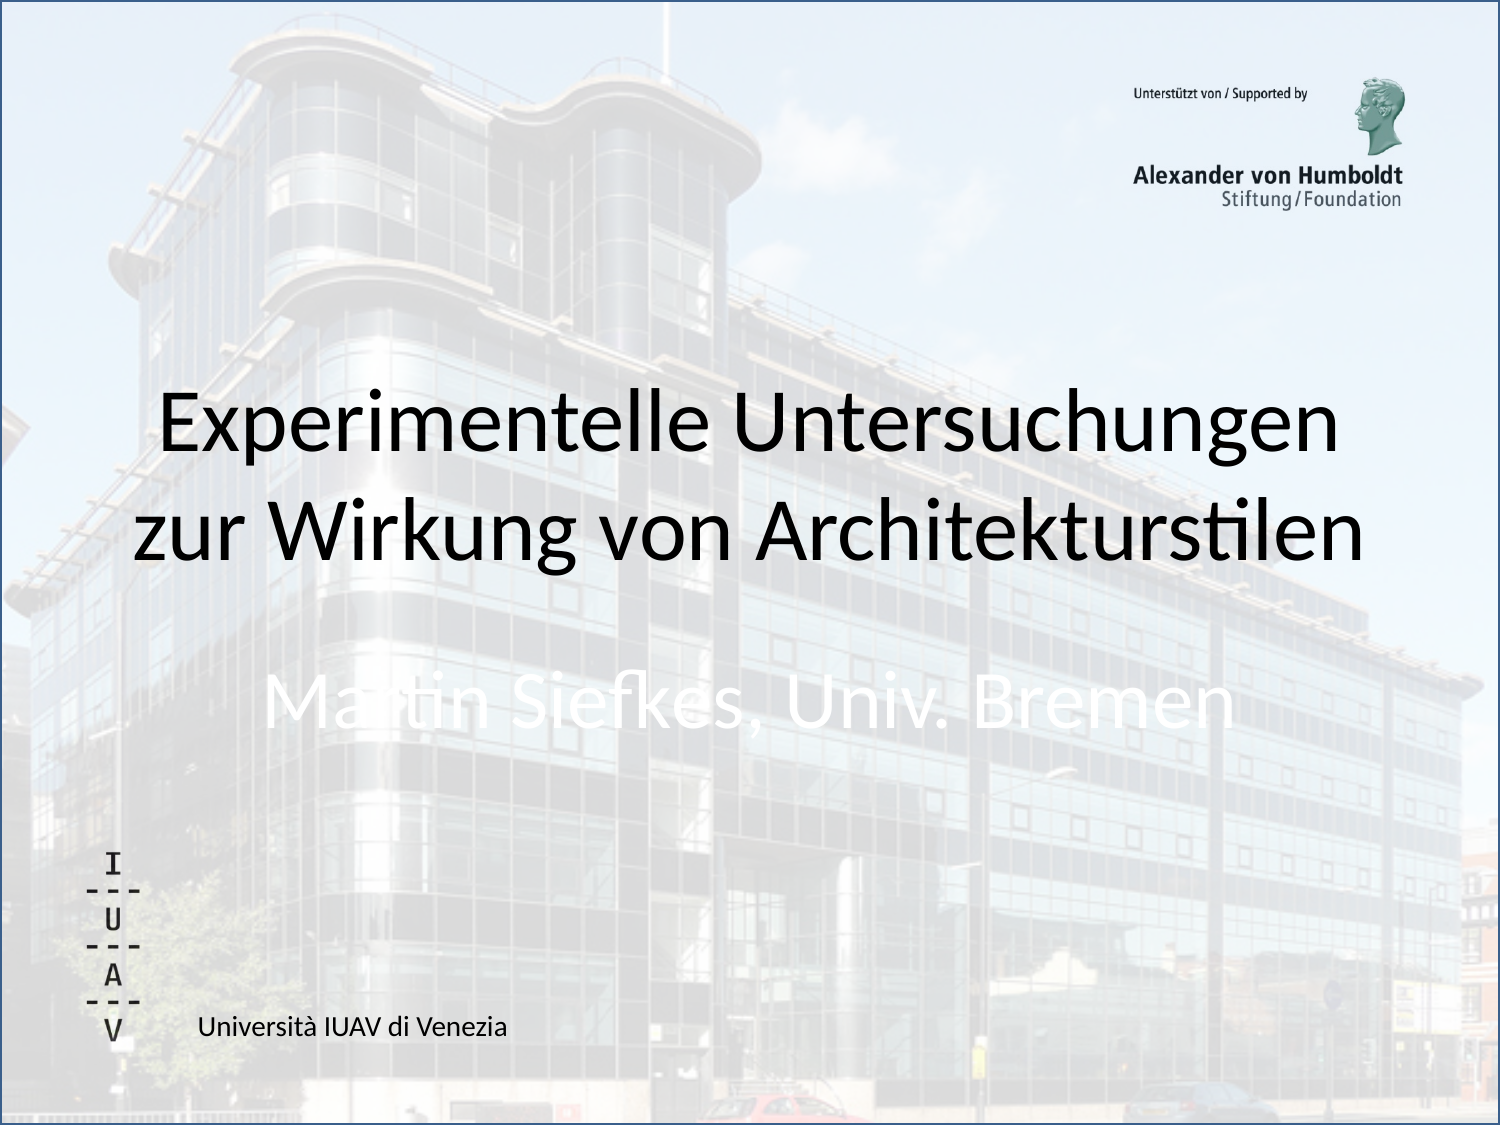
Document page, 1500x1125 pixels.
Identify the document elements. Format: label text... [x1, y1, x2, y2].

text_box Università IUAV di Venezia [201, 999, 526, 1050]
picture [1112, 54, 1424, 232]
subtitle Martin Siefkes, Univ. Bremen [225, 637, 1275, 925]
text_box [0, 0, 1500, 1125]
picture [29, 822, 197, 1061]
title Experimentelle Untersuchungen zur Wirkung von Architekturstilen [112, 349, 1388, 591]
